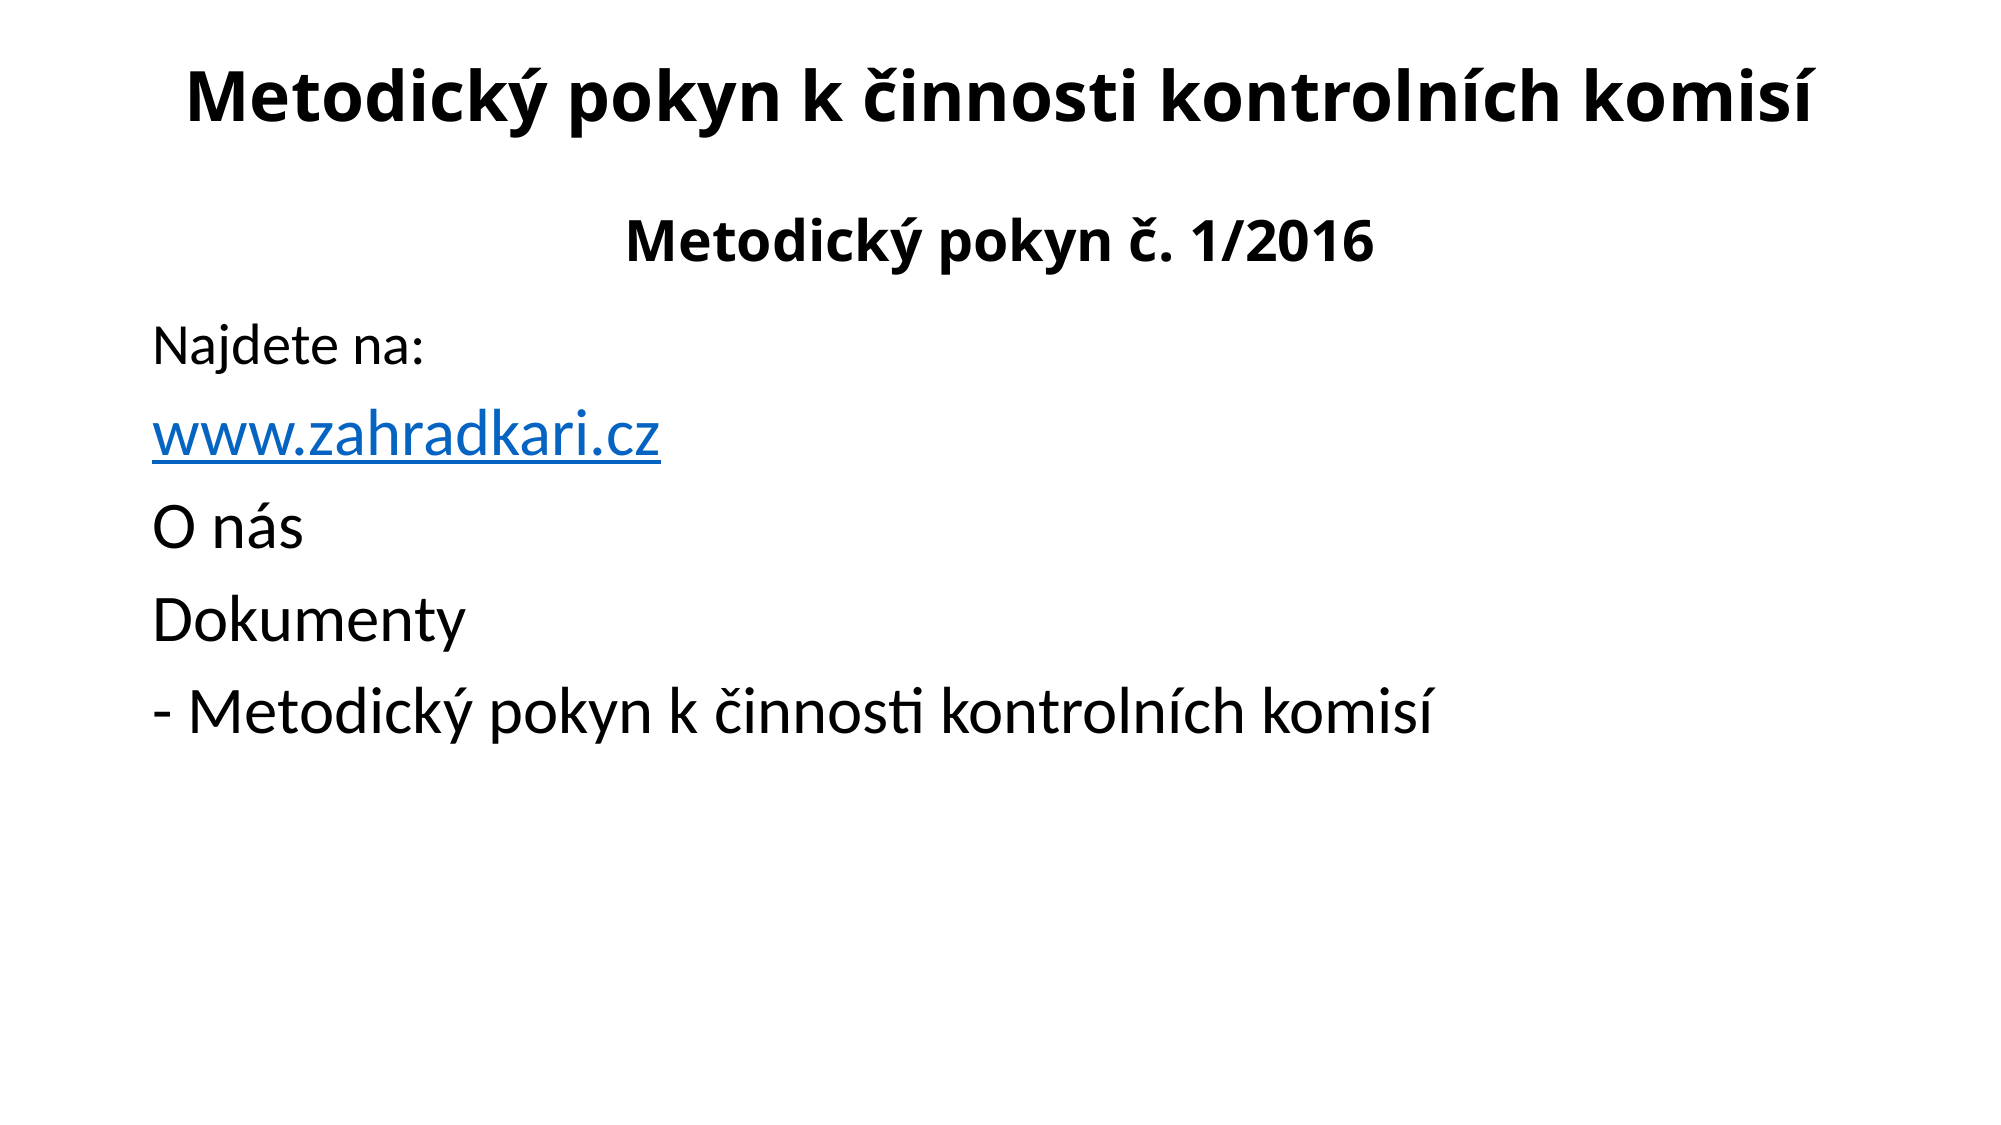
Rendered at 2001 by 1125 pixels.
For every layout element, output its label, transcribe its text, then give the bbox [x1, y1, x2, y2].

title Metodický pokyn k činnosti kontrolních komisí Metodický pokyn č. 1/2016 [137, 53, 1863, 306]
list Najdete na: www.zahradkari.cz O nás Dokumenty - Metodický pokyn k činnosti kontrolních komisí [137, 306, 1863, 1021]
